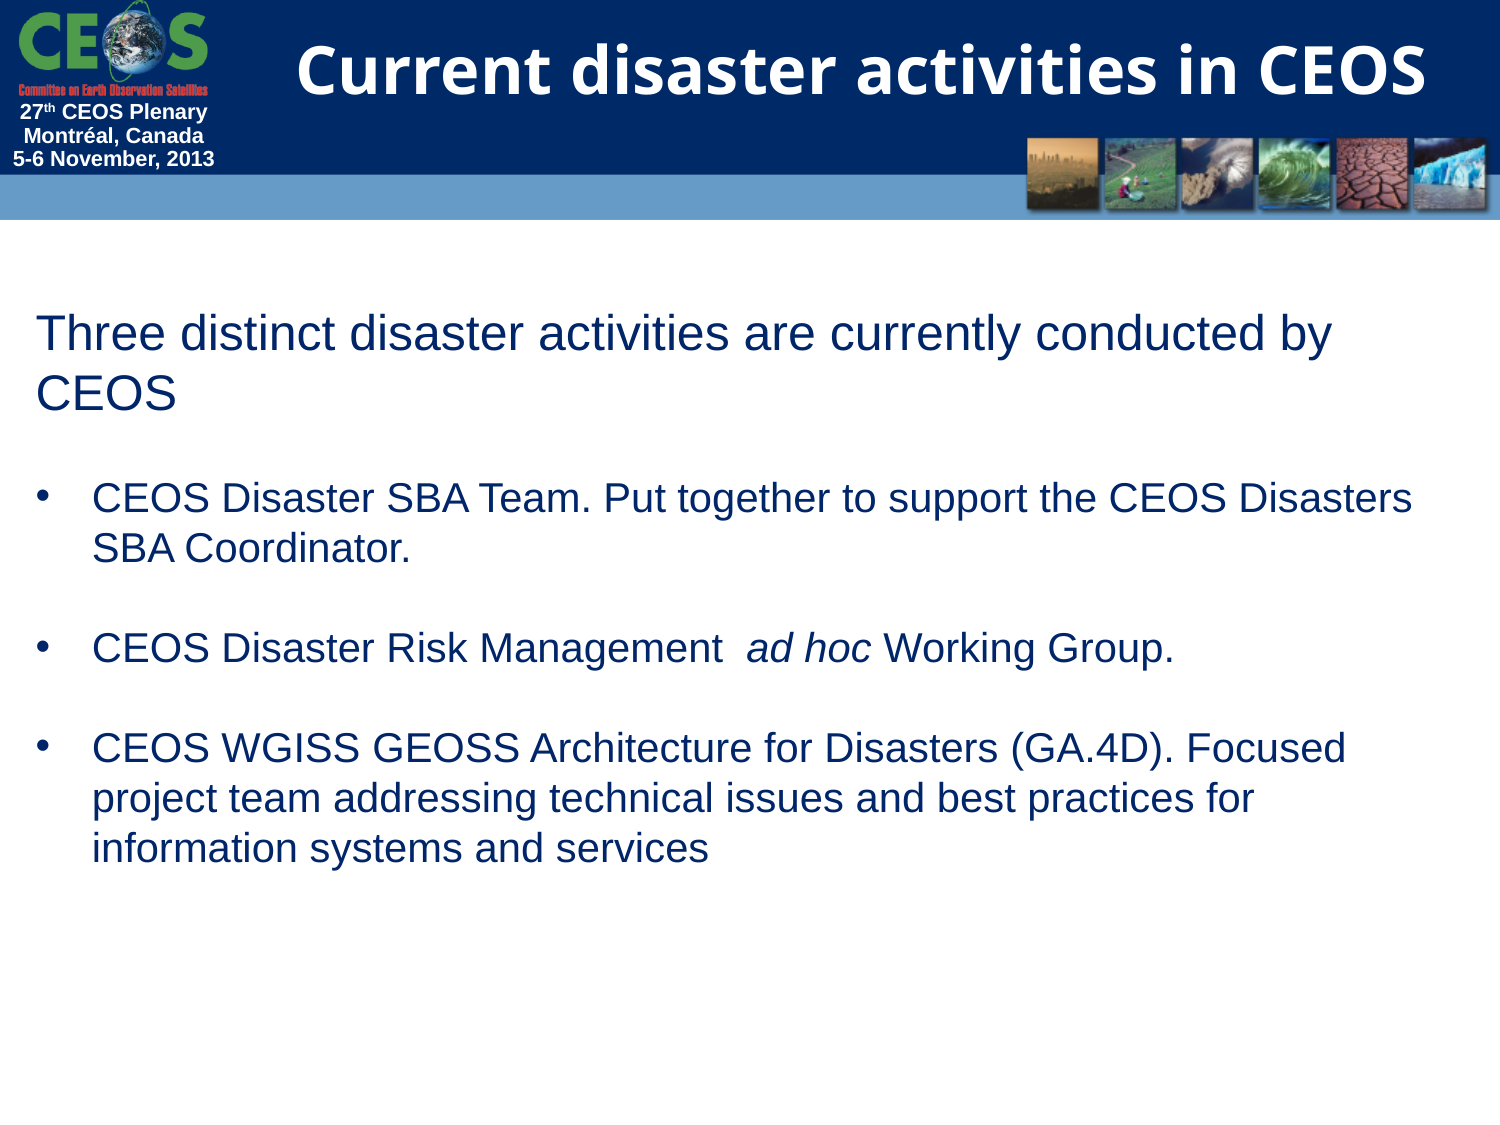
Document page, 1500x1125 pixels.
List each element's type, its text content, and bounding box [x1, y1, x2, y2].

text_box Current disaster activities in CEOS [254, 17, 1443, 118]
picture [0, 0, 1500, 220]
text_box Three distinct disaster activities are currently conducted by CEOS CEOS Disaster SBA Team. Put together to support the CEOS Disasters SBA Coordinator. CEOS Disaster Risk Management ad hoc Working Group. CEOS WGISS GEOSS Architecture for Disasters (GA.4D). Focused project team addressing technical issues and best practices for information systems and services [20, 293, 1459, 929]
